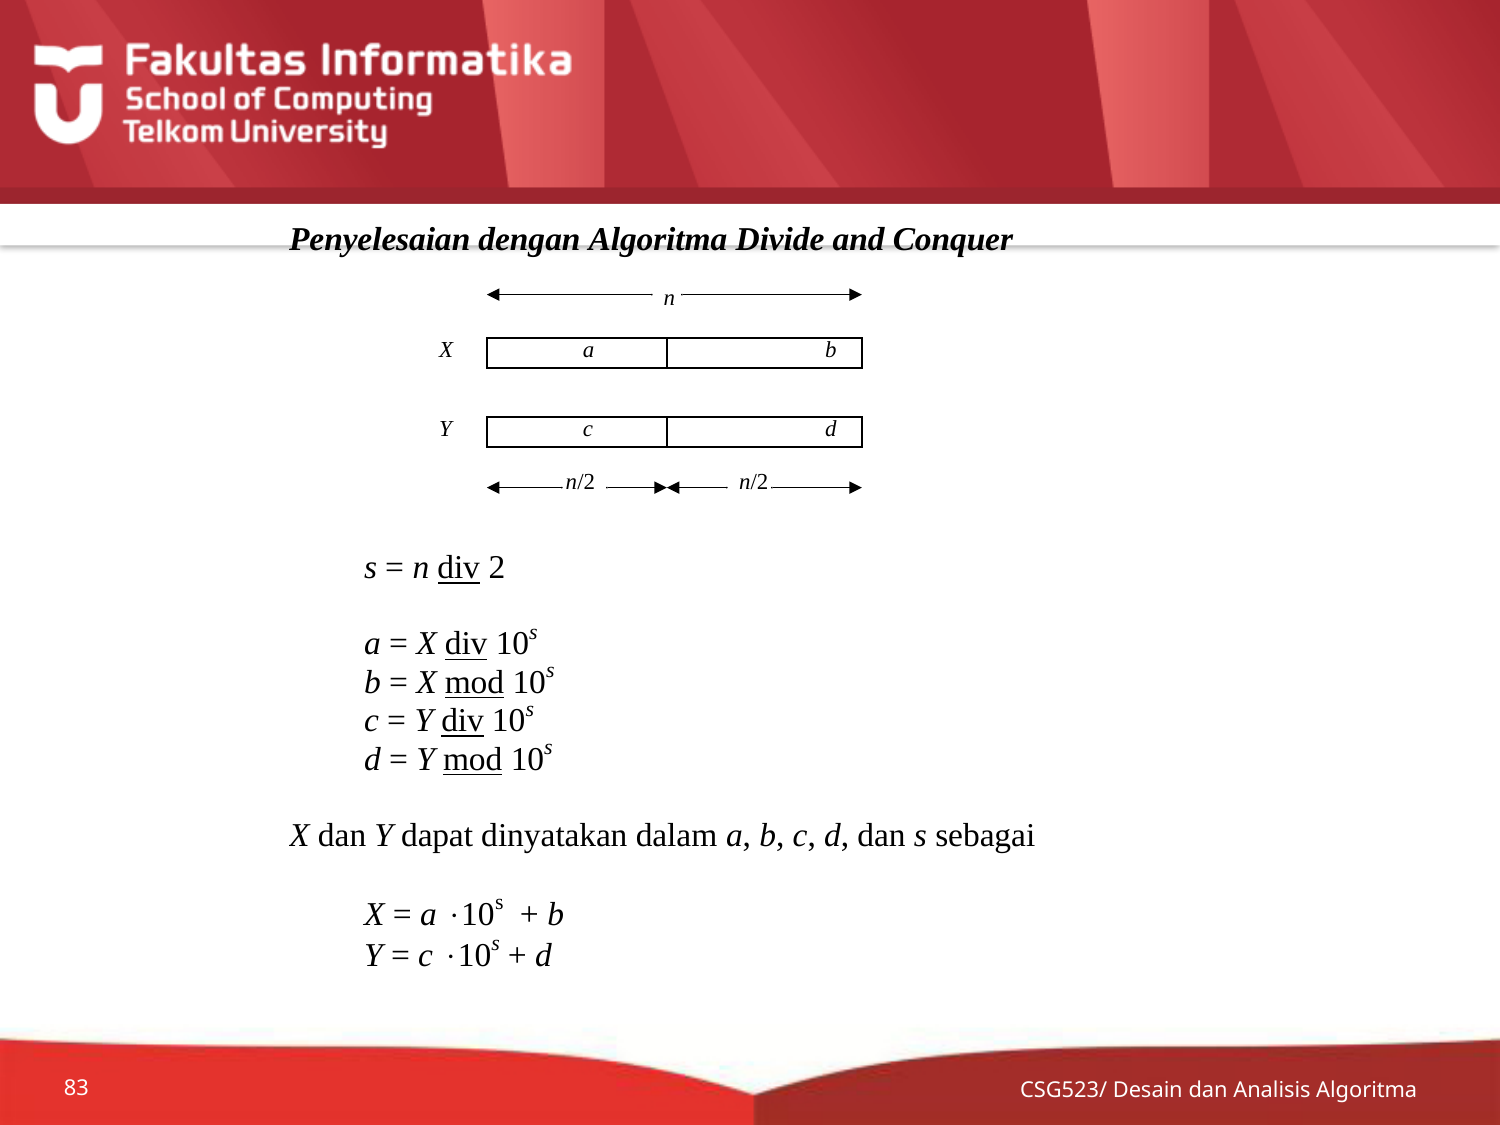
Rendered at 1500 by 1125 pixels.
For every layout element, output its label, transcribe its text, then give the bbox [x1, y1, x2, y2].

picture [0, 1024, 1500, 1125]
slide_number 83 [63, 1058, 123, 1119]
list CSG523/ Desain dan Analisis Algoritma [888, 1058, 1433, 1119]
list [288, 218, 1211, 974]
picture [0, 0, 1500, 203]
